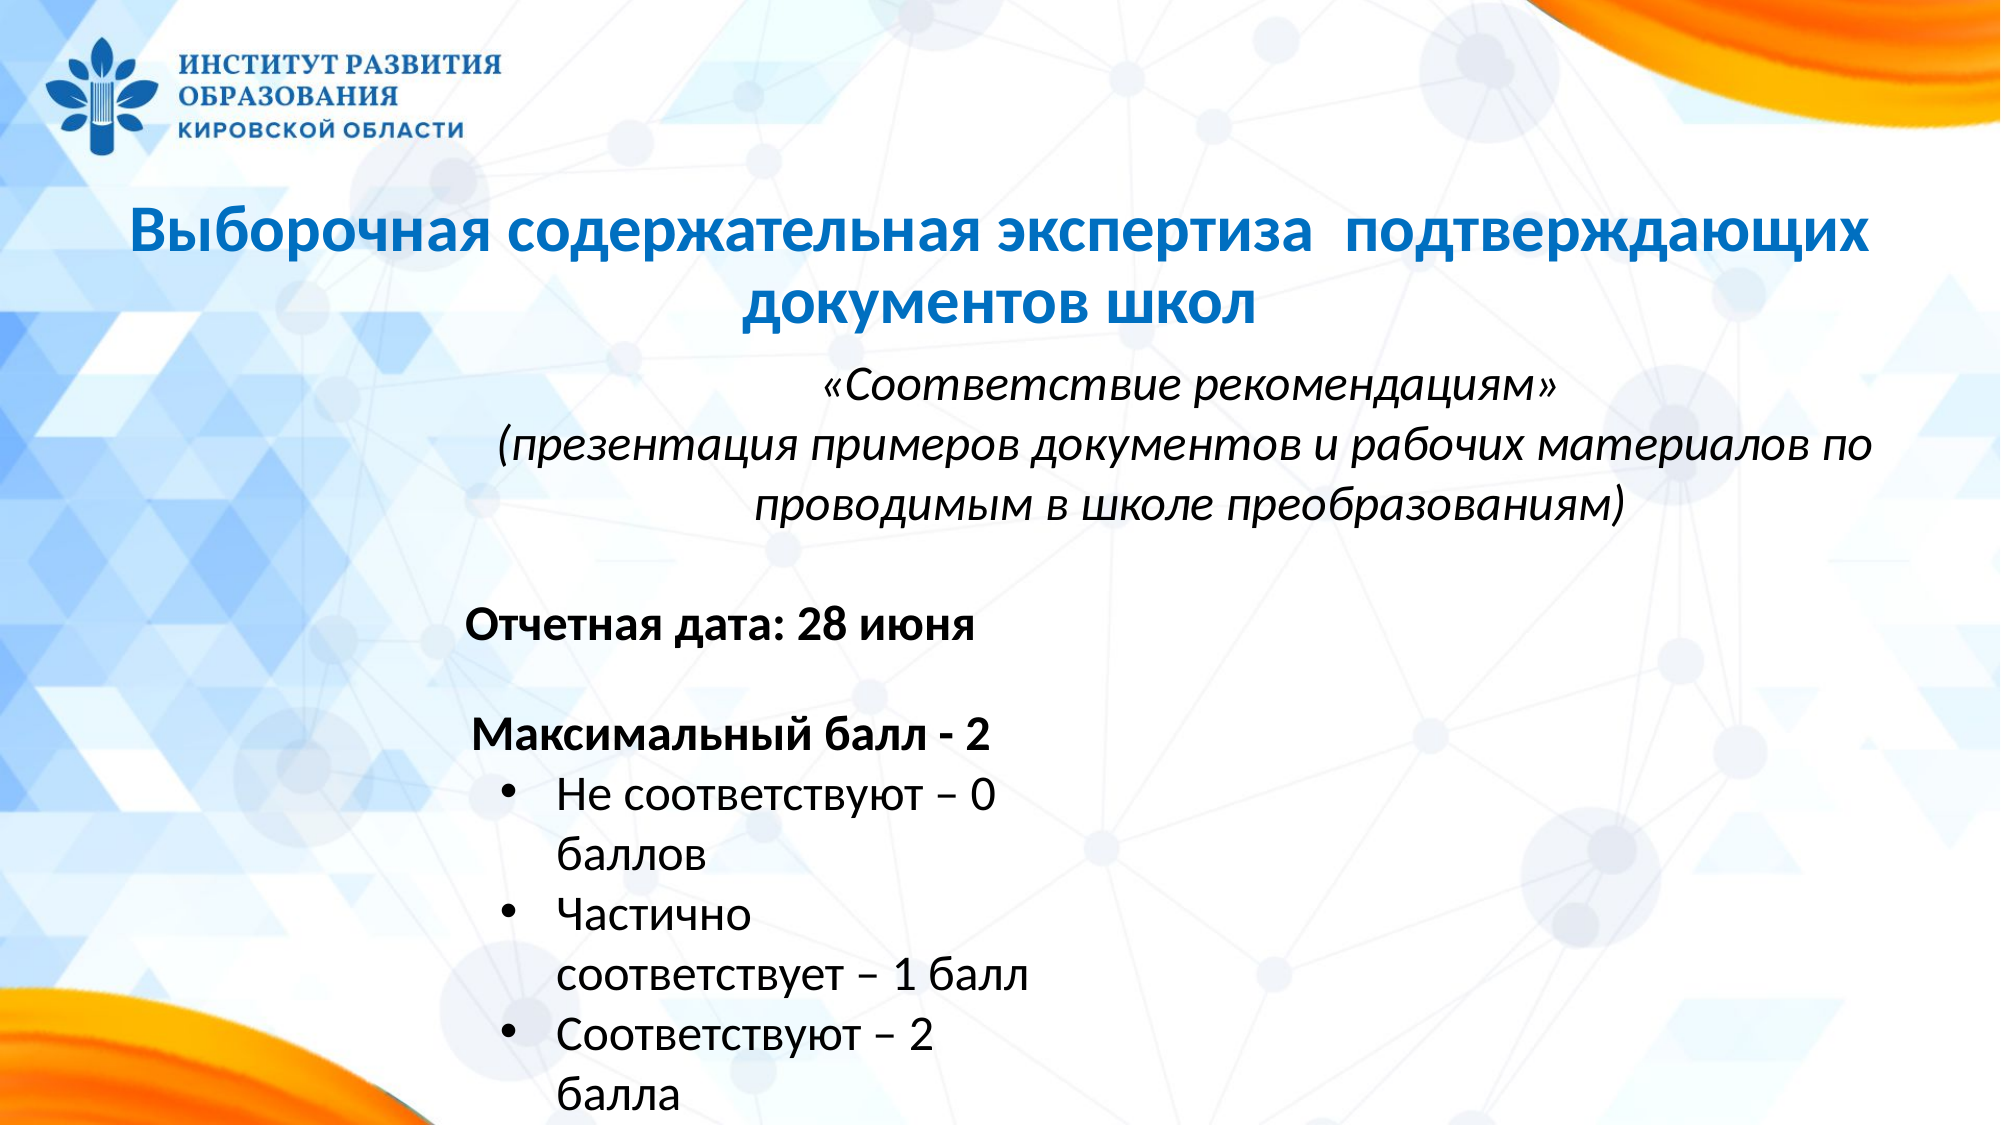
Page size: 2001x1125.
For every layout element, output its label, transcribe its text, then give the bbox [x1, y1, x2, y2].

picture [0, 0, 2001, 1125]
title Выборочная содержательная экспертиза подтверждающих документов школ [0, 186, 2000, 293]
list «Соответствие рекомендациям» (презентация примеров документов и рабочих материалов по проводимым в школе преобразованиям) Отчетная дата: 28 июня Максимальный балл - 2 Не соответствуют – 0 баллов Частично соответствует – 1 балл Соответствуют – 2 балла [182, 342, 1942, 1094]
